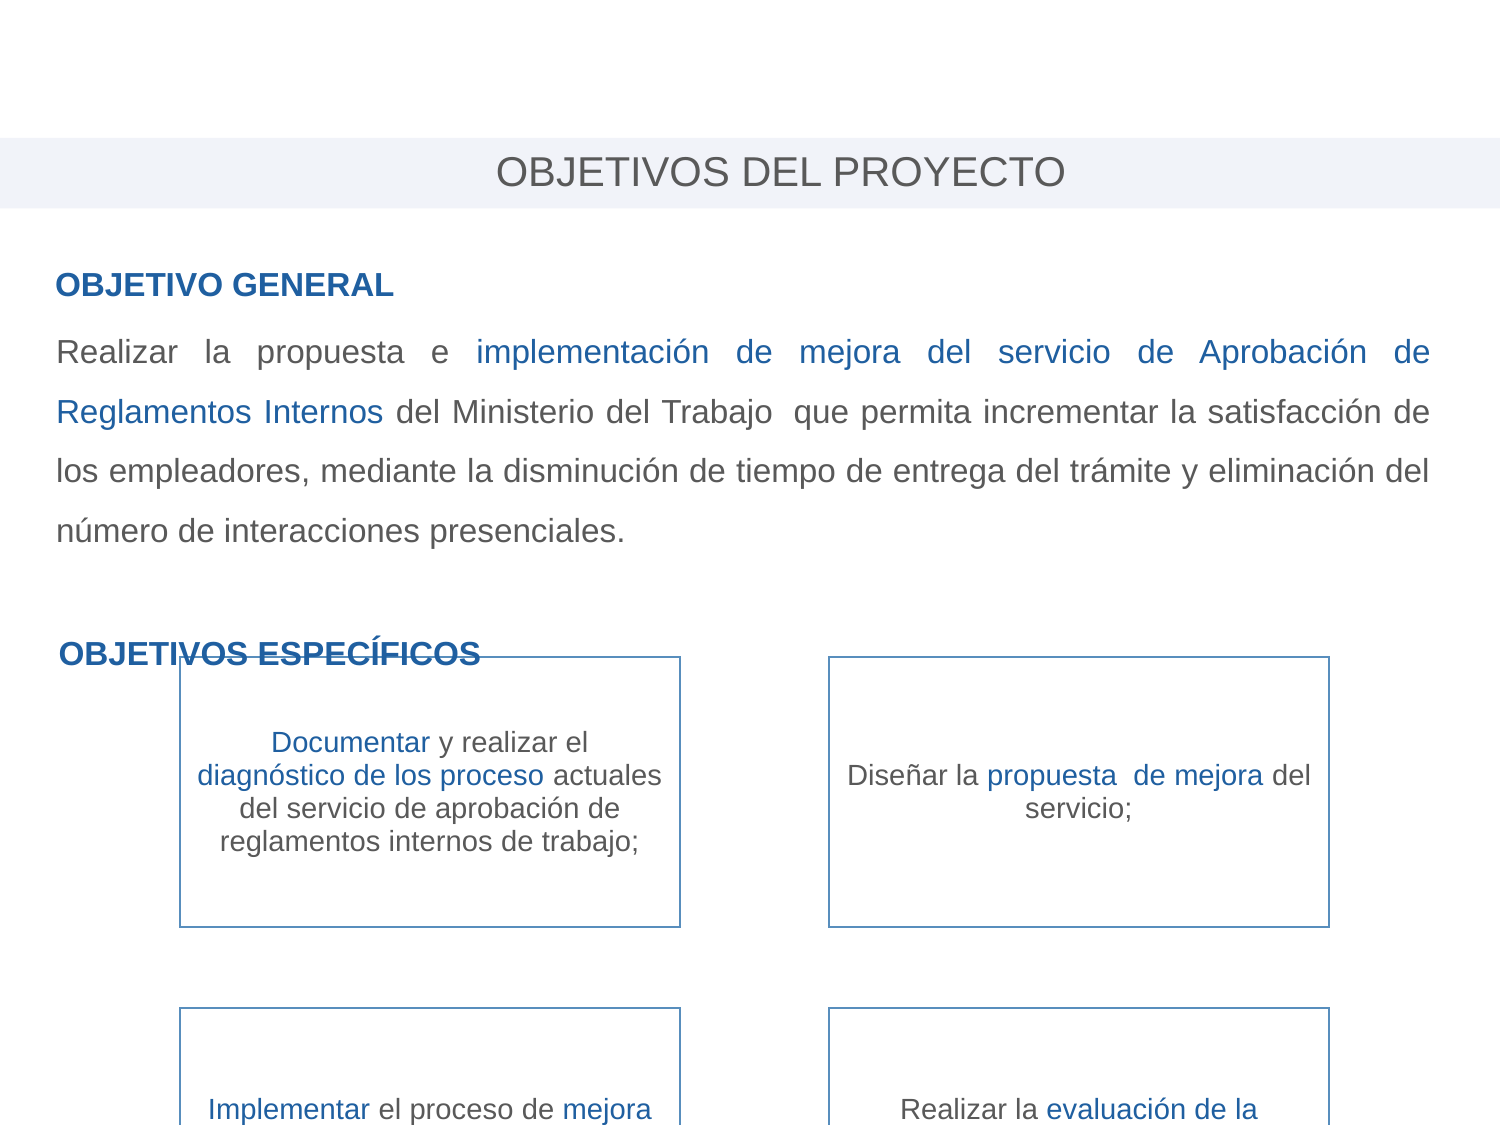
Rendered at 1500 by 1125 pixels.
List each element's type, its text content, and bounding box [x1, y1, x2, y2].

text_box OBJETIVOS DEL PROYECTO [171, 137, 1391, 203]
text_box OBJETIVO GENERAL [40, 255, 410, 310]
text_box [180, 656, 1329, 1095]
text_box Realizar la propuesta e implementación de mejora del servicio de Aprobación de Reglamentos Internos del Ministerio del Trabajo que permita incrementar la satisfacción de los empleadores, mediante la disminución de tiempo de entrega del trámite y eliminación del número de interacciones presenciales. [41, 302, 1447, 557]
text_box OBJETIVOS ESPECÍFICOS [43, 625, 497, 680]
text_box [0, 137, 1500, 209]
